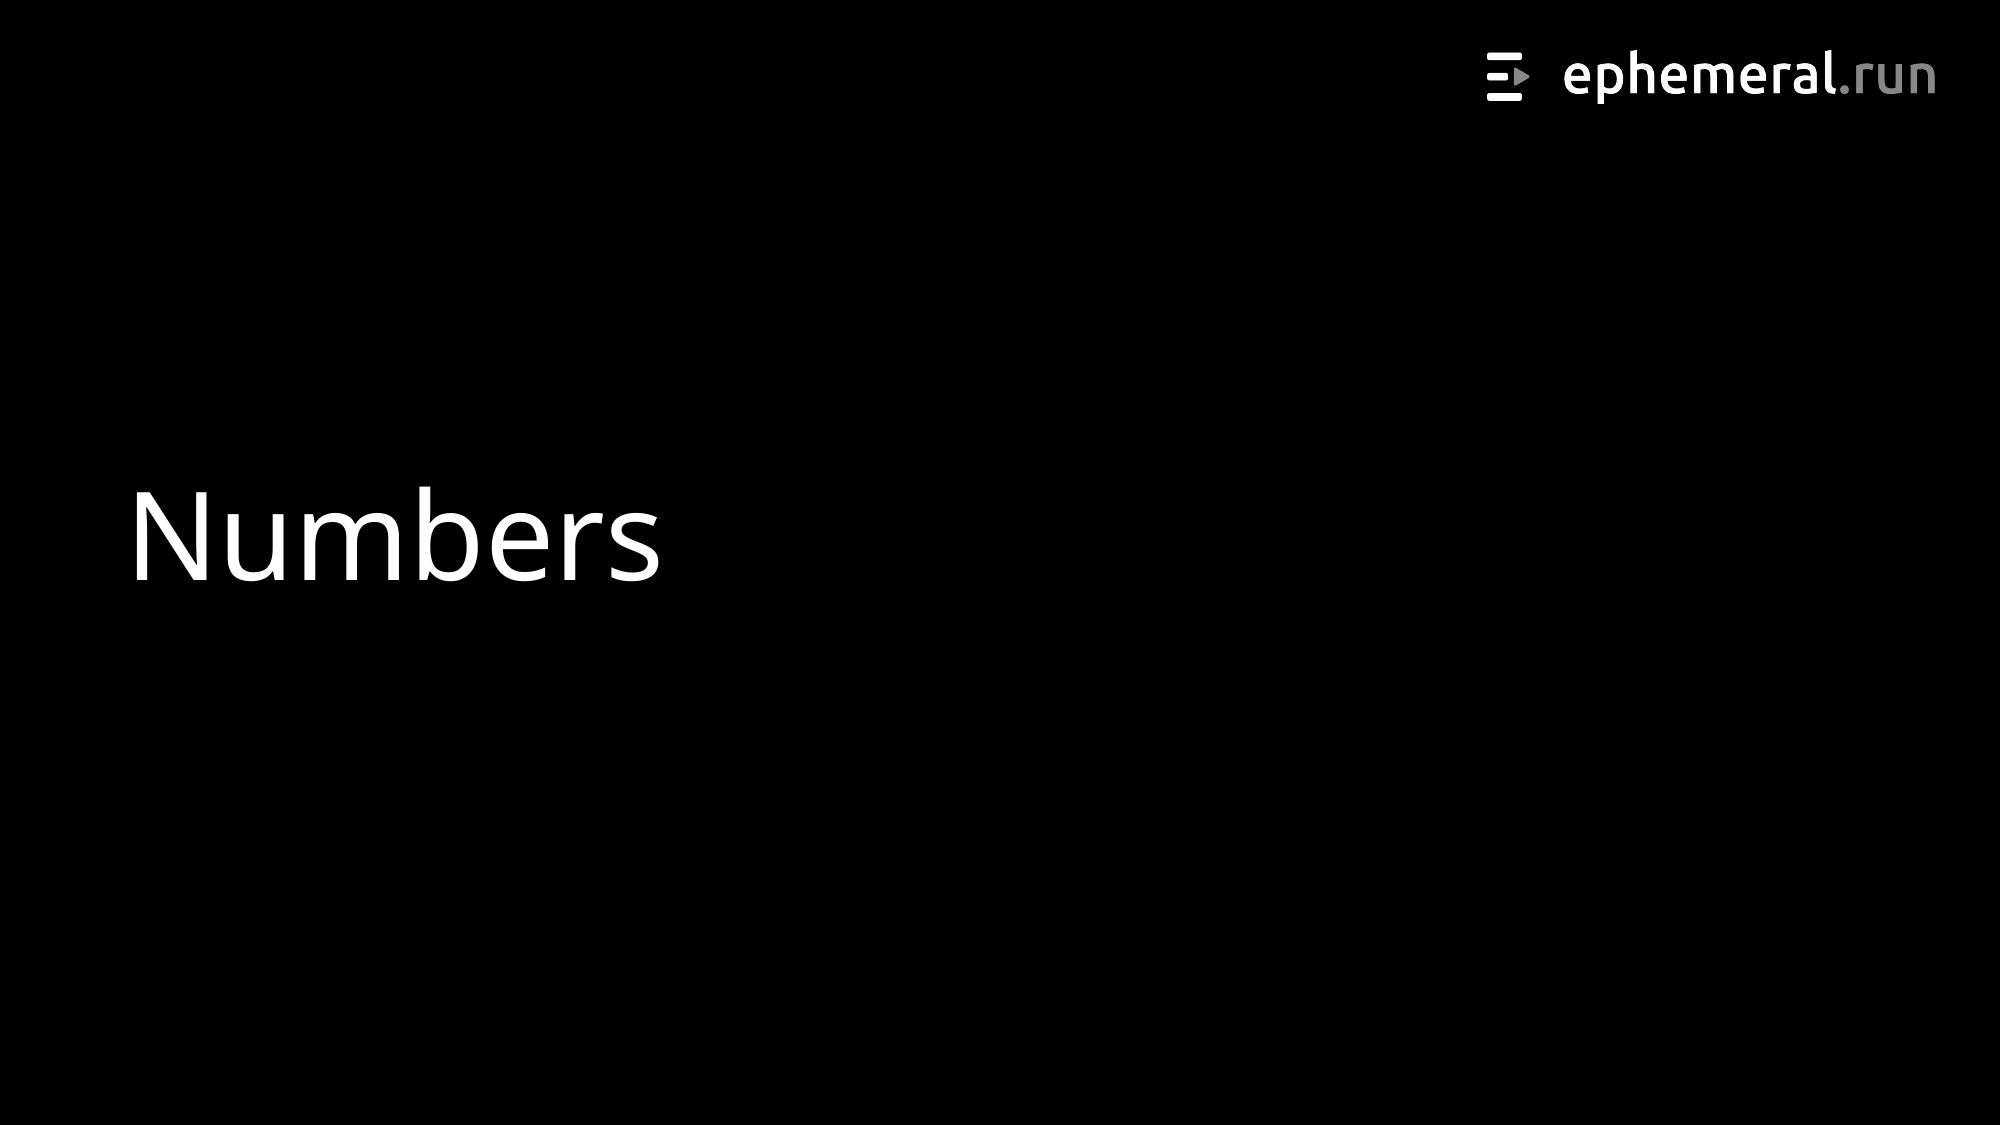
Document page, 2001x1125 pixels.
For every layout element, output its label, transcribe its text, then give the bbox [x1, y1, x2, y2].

title Numbers [125, 430, 1875, 632]
picture [1487, 40, 1940, 105]
